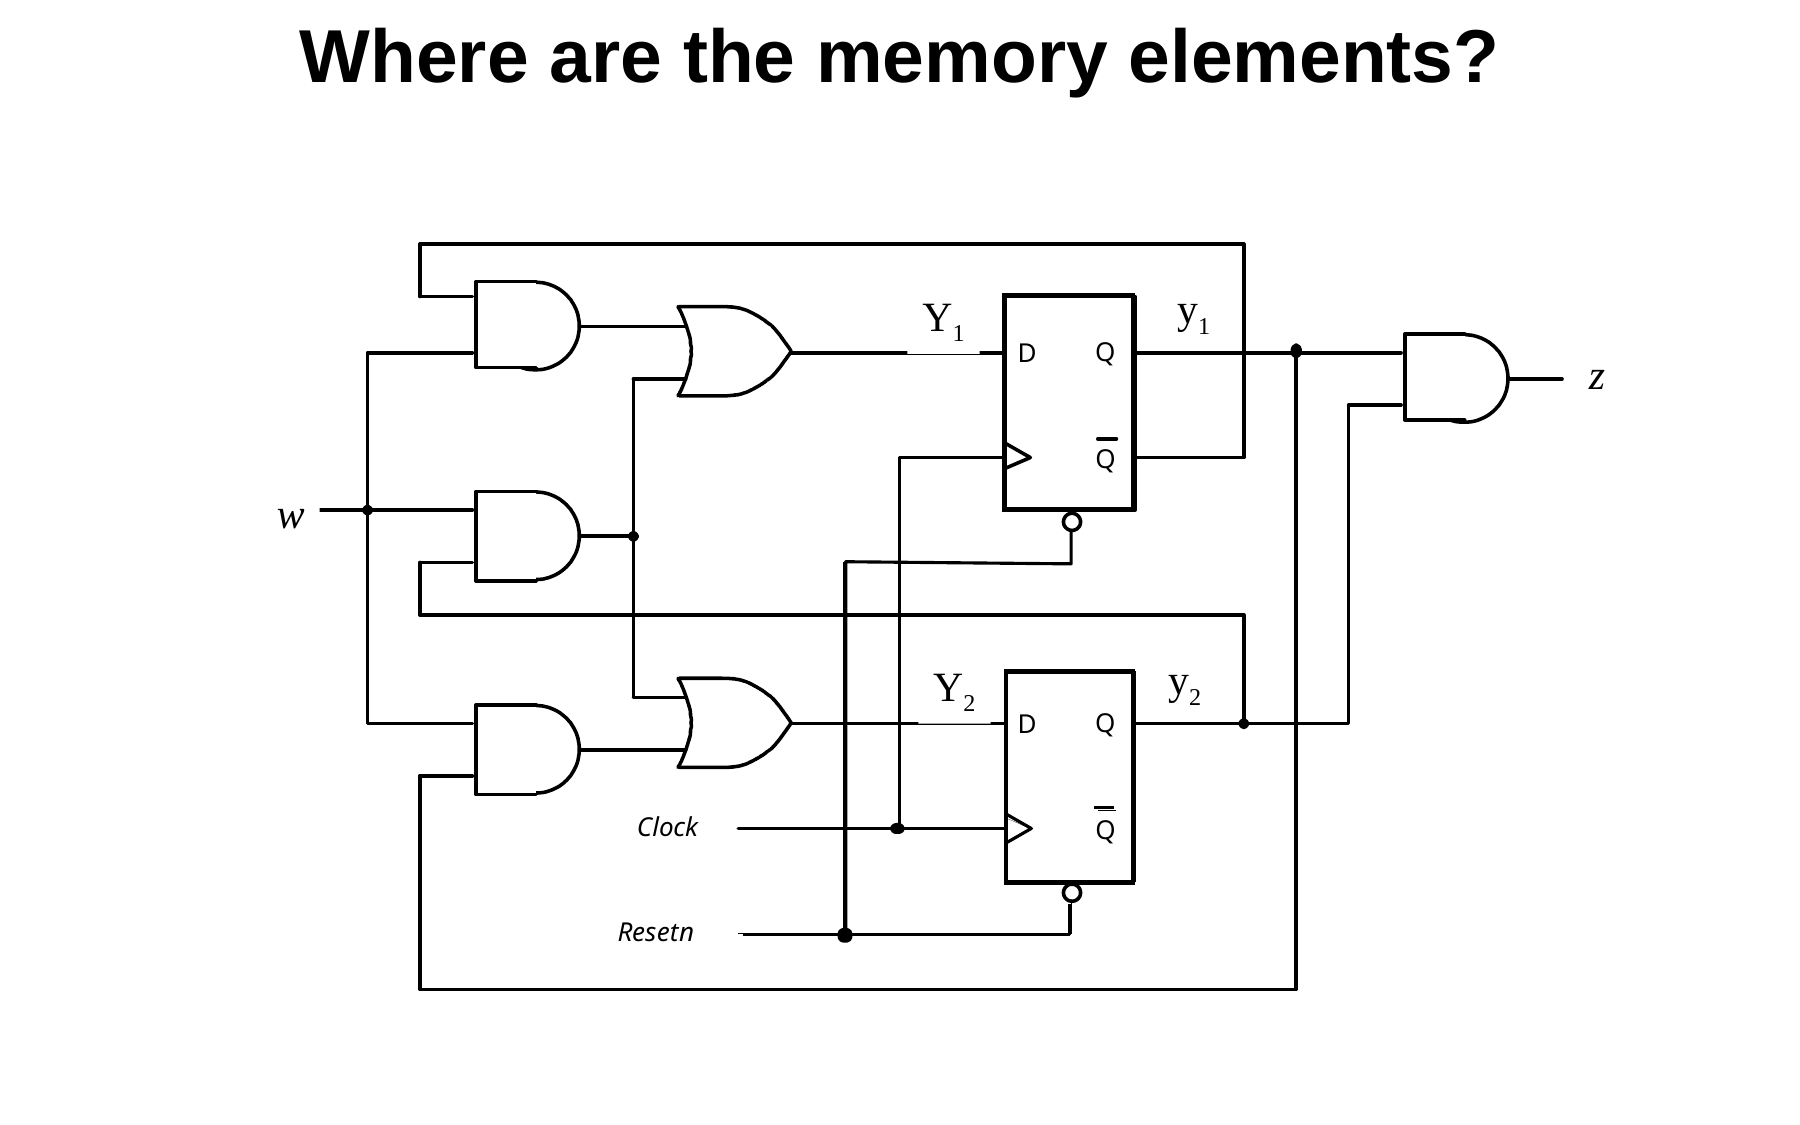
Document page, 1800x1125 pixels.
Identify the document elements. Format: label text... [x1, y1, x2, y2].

text_box Where are the memory elements? [149, 0, 1650, 173]
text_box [261, 242, 1621, 992]
